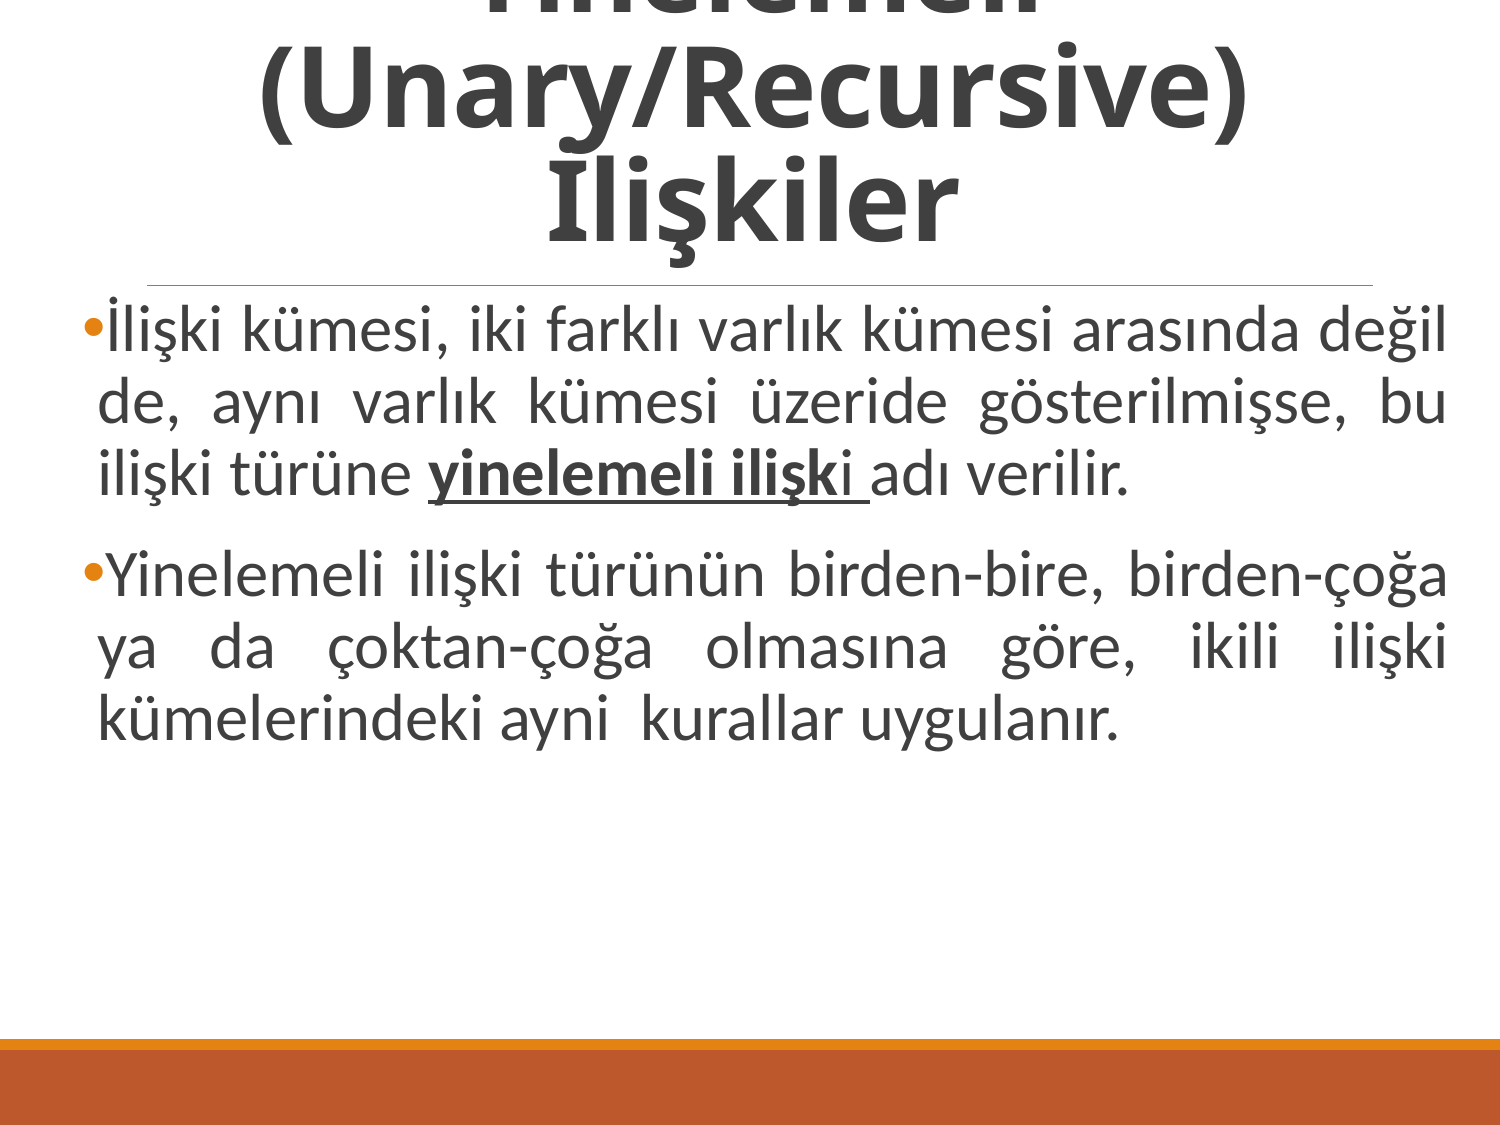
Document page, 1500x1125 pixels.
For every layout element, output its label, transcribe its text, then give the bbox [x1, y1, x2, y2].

list İlişki kümesi, iki farklı varlık kümesi arasında değil de, aynı varlık kümesi üzeride gösterilmişse, bu ilişki türüne yinelemeli ilişki adı verilir. Yinelemeli ilişki türünün birden-bire, birden-çoğa ya da çoktan-çoğa olmasına göre, ikili ilişki kümelerindeki ayni kurallar uygulanır. [82, 286, 1450, 875]
title Yinelemeli (Unary/Recursive) İlişkiler [135, 137, 1373, 273]
